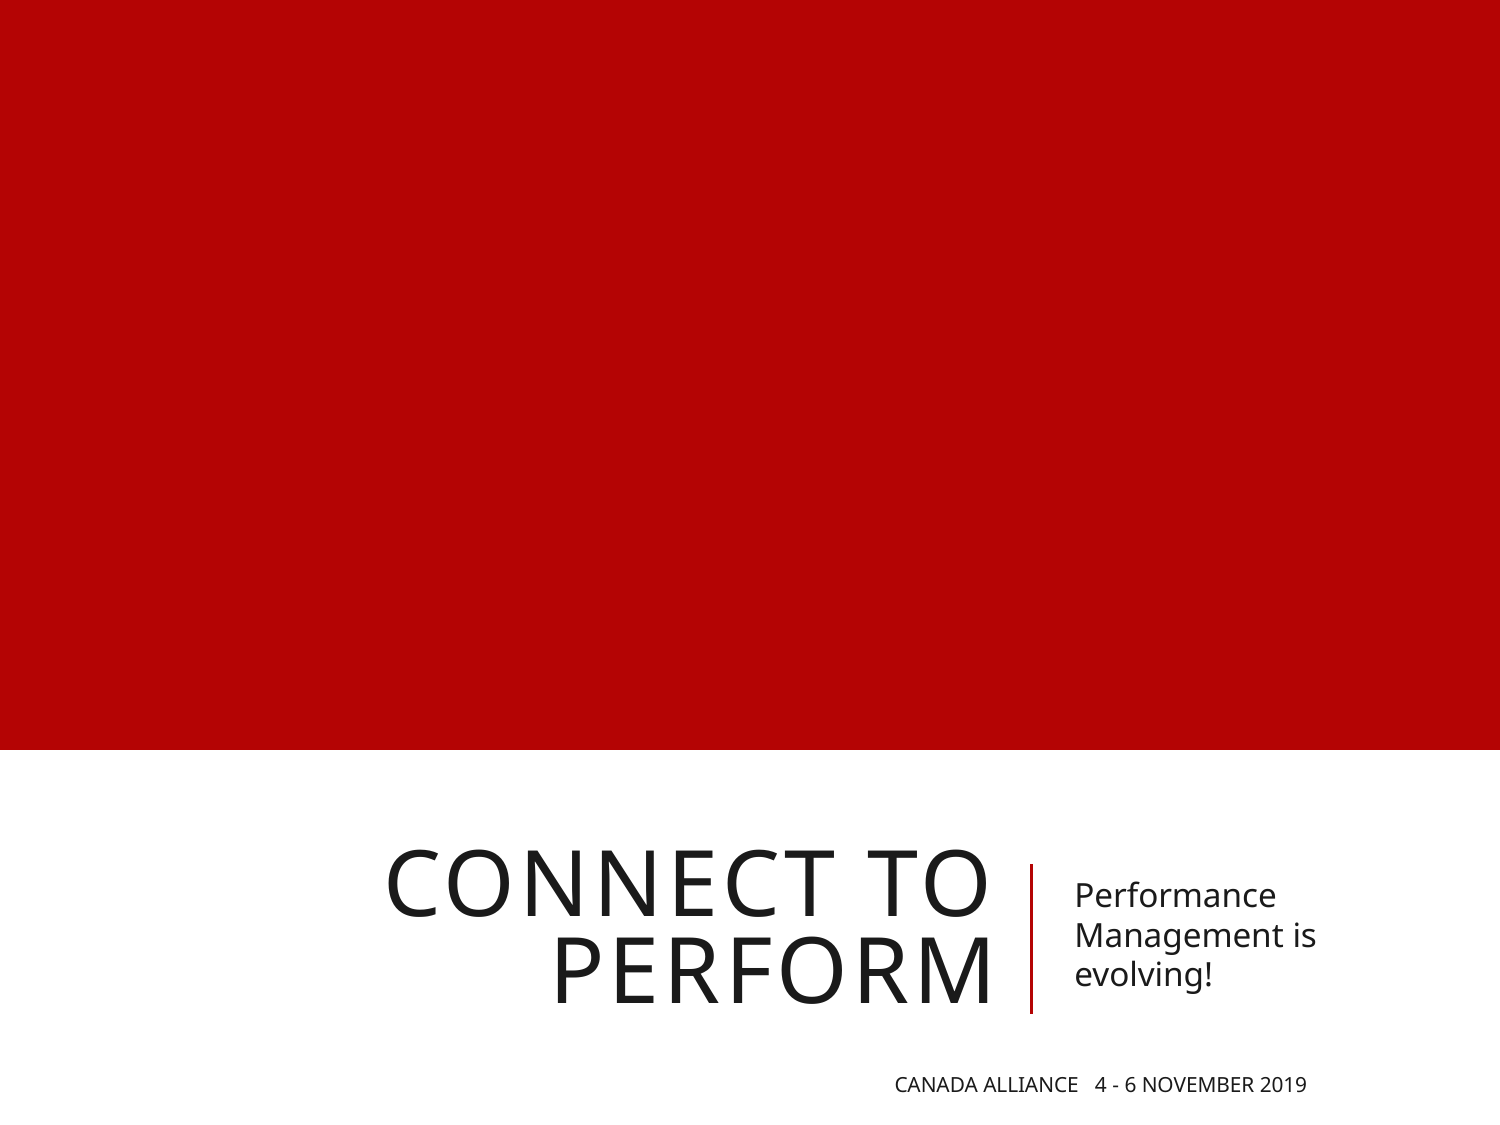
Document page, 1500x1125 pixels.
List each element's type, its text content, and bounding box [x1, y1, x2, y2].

footer Canada Alliance 4 - 6 November 2019 [595, 1061, 1322, 1107]
subtitle Performance Management is evolving! [1059, 813, 1454, 1054]
title Connect to perform [56, 813, 1013, 1054]
